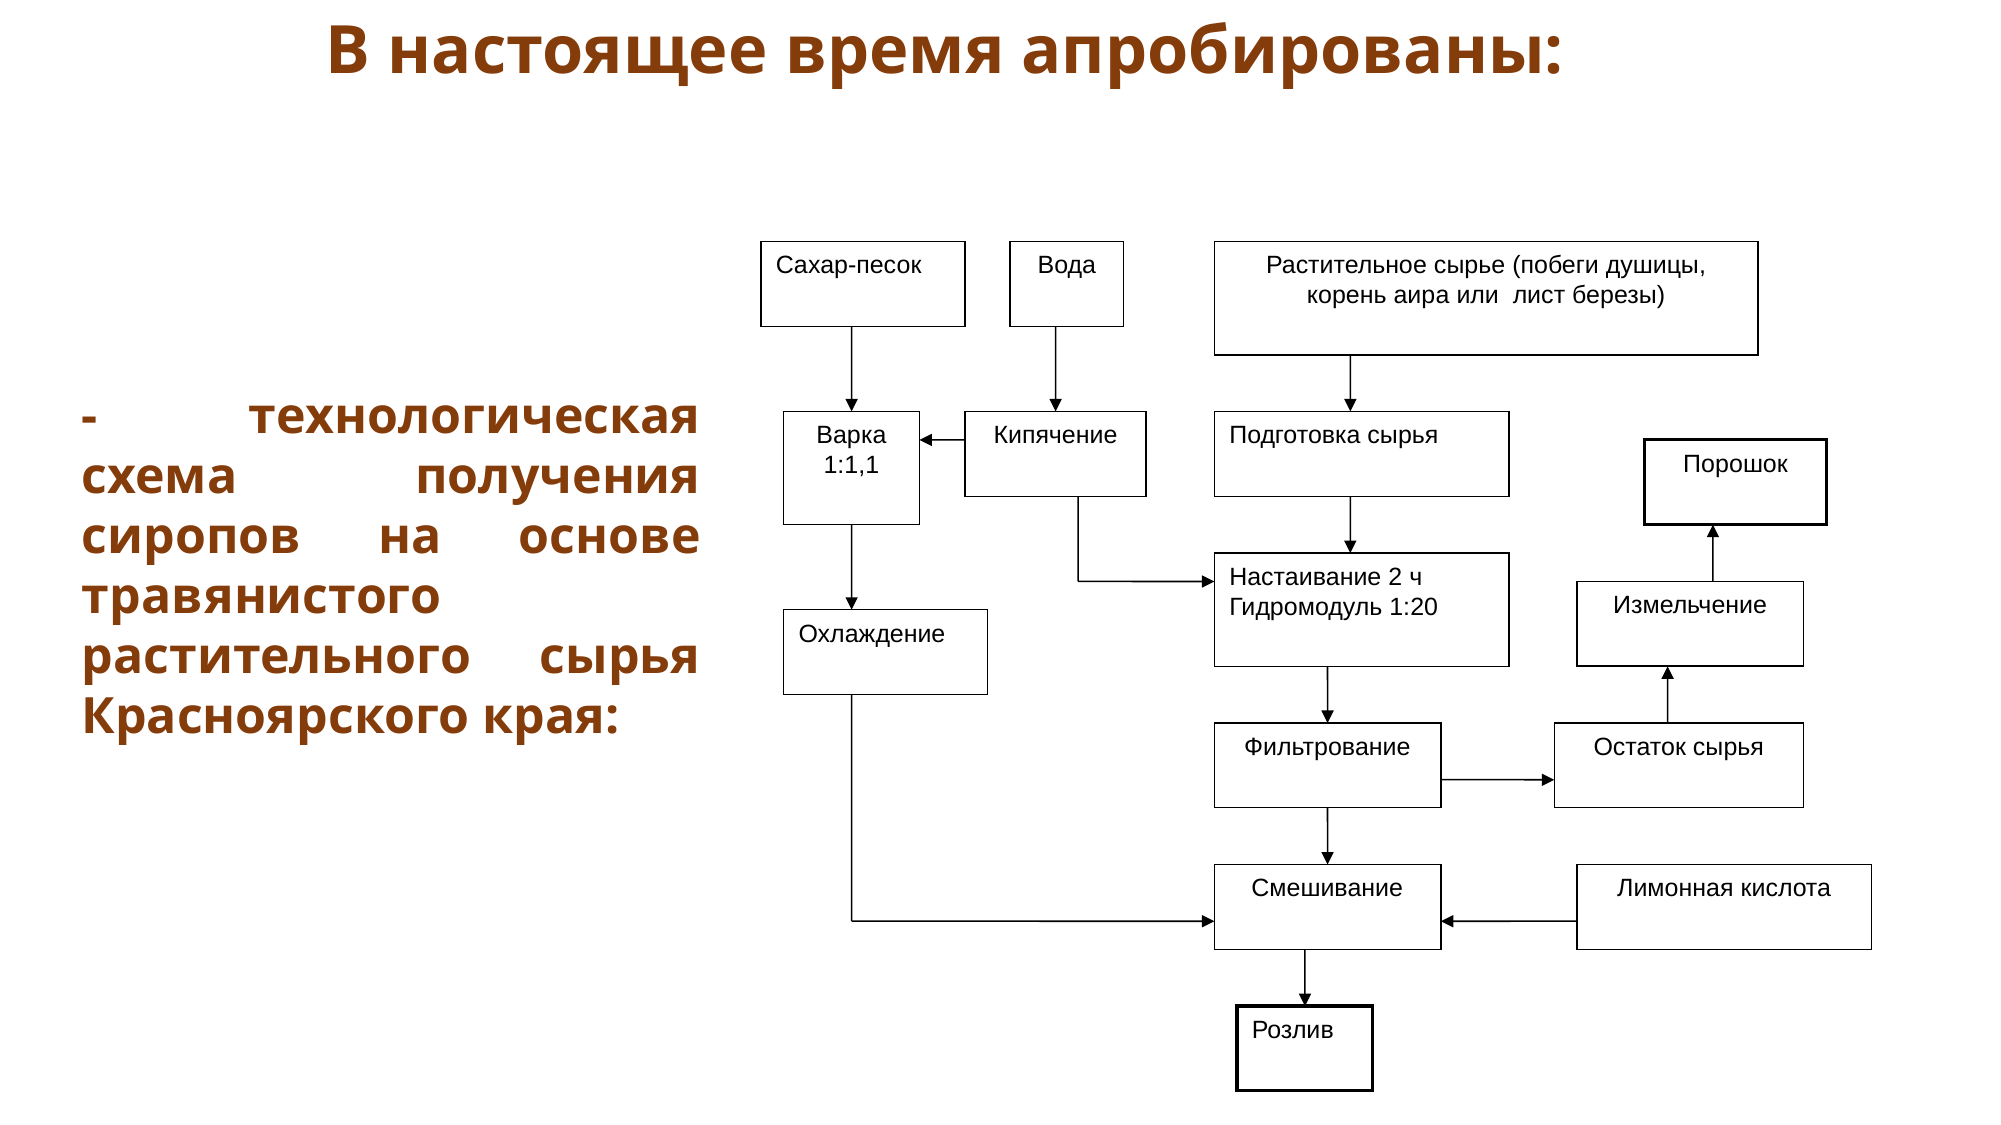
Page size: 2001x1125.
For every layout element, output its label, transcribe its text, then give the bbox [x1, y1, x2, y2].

text_box В настоящее время апробированы: [54, 0, 1853, 95]
text_box - технологическая схема получения сиропов на основе травянистого растительного сырья Красноярского края: [66, 376, 716, 751]
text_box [760, 213, 1940, 1125]
